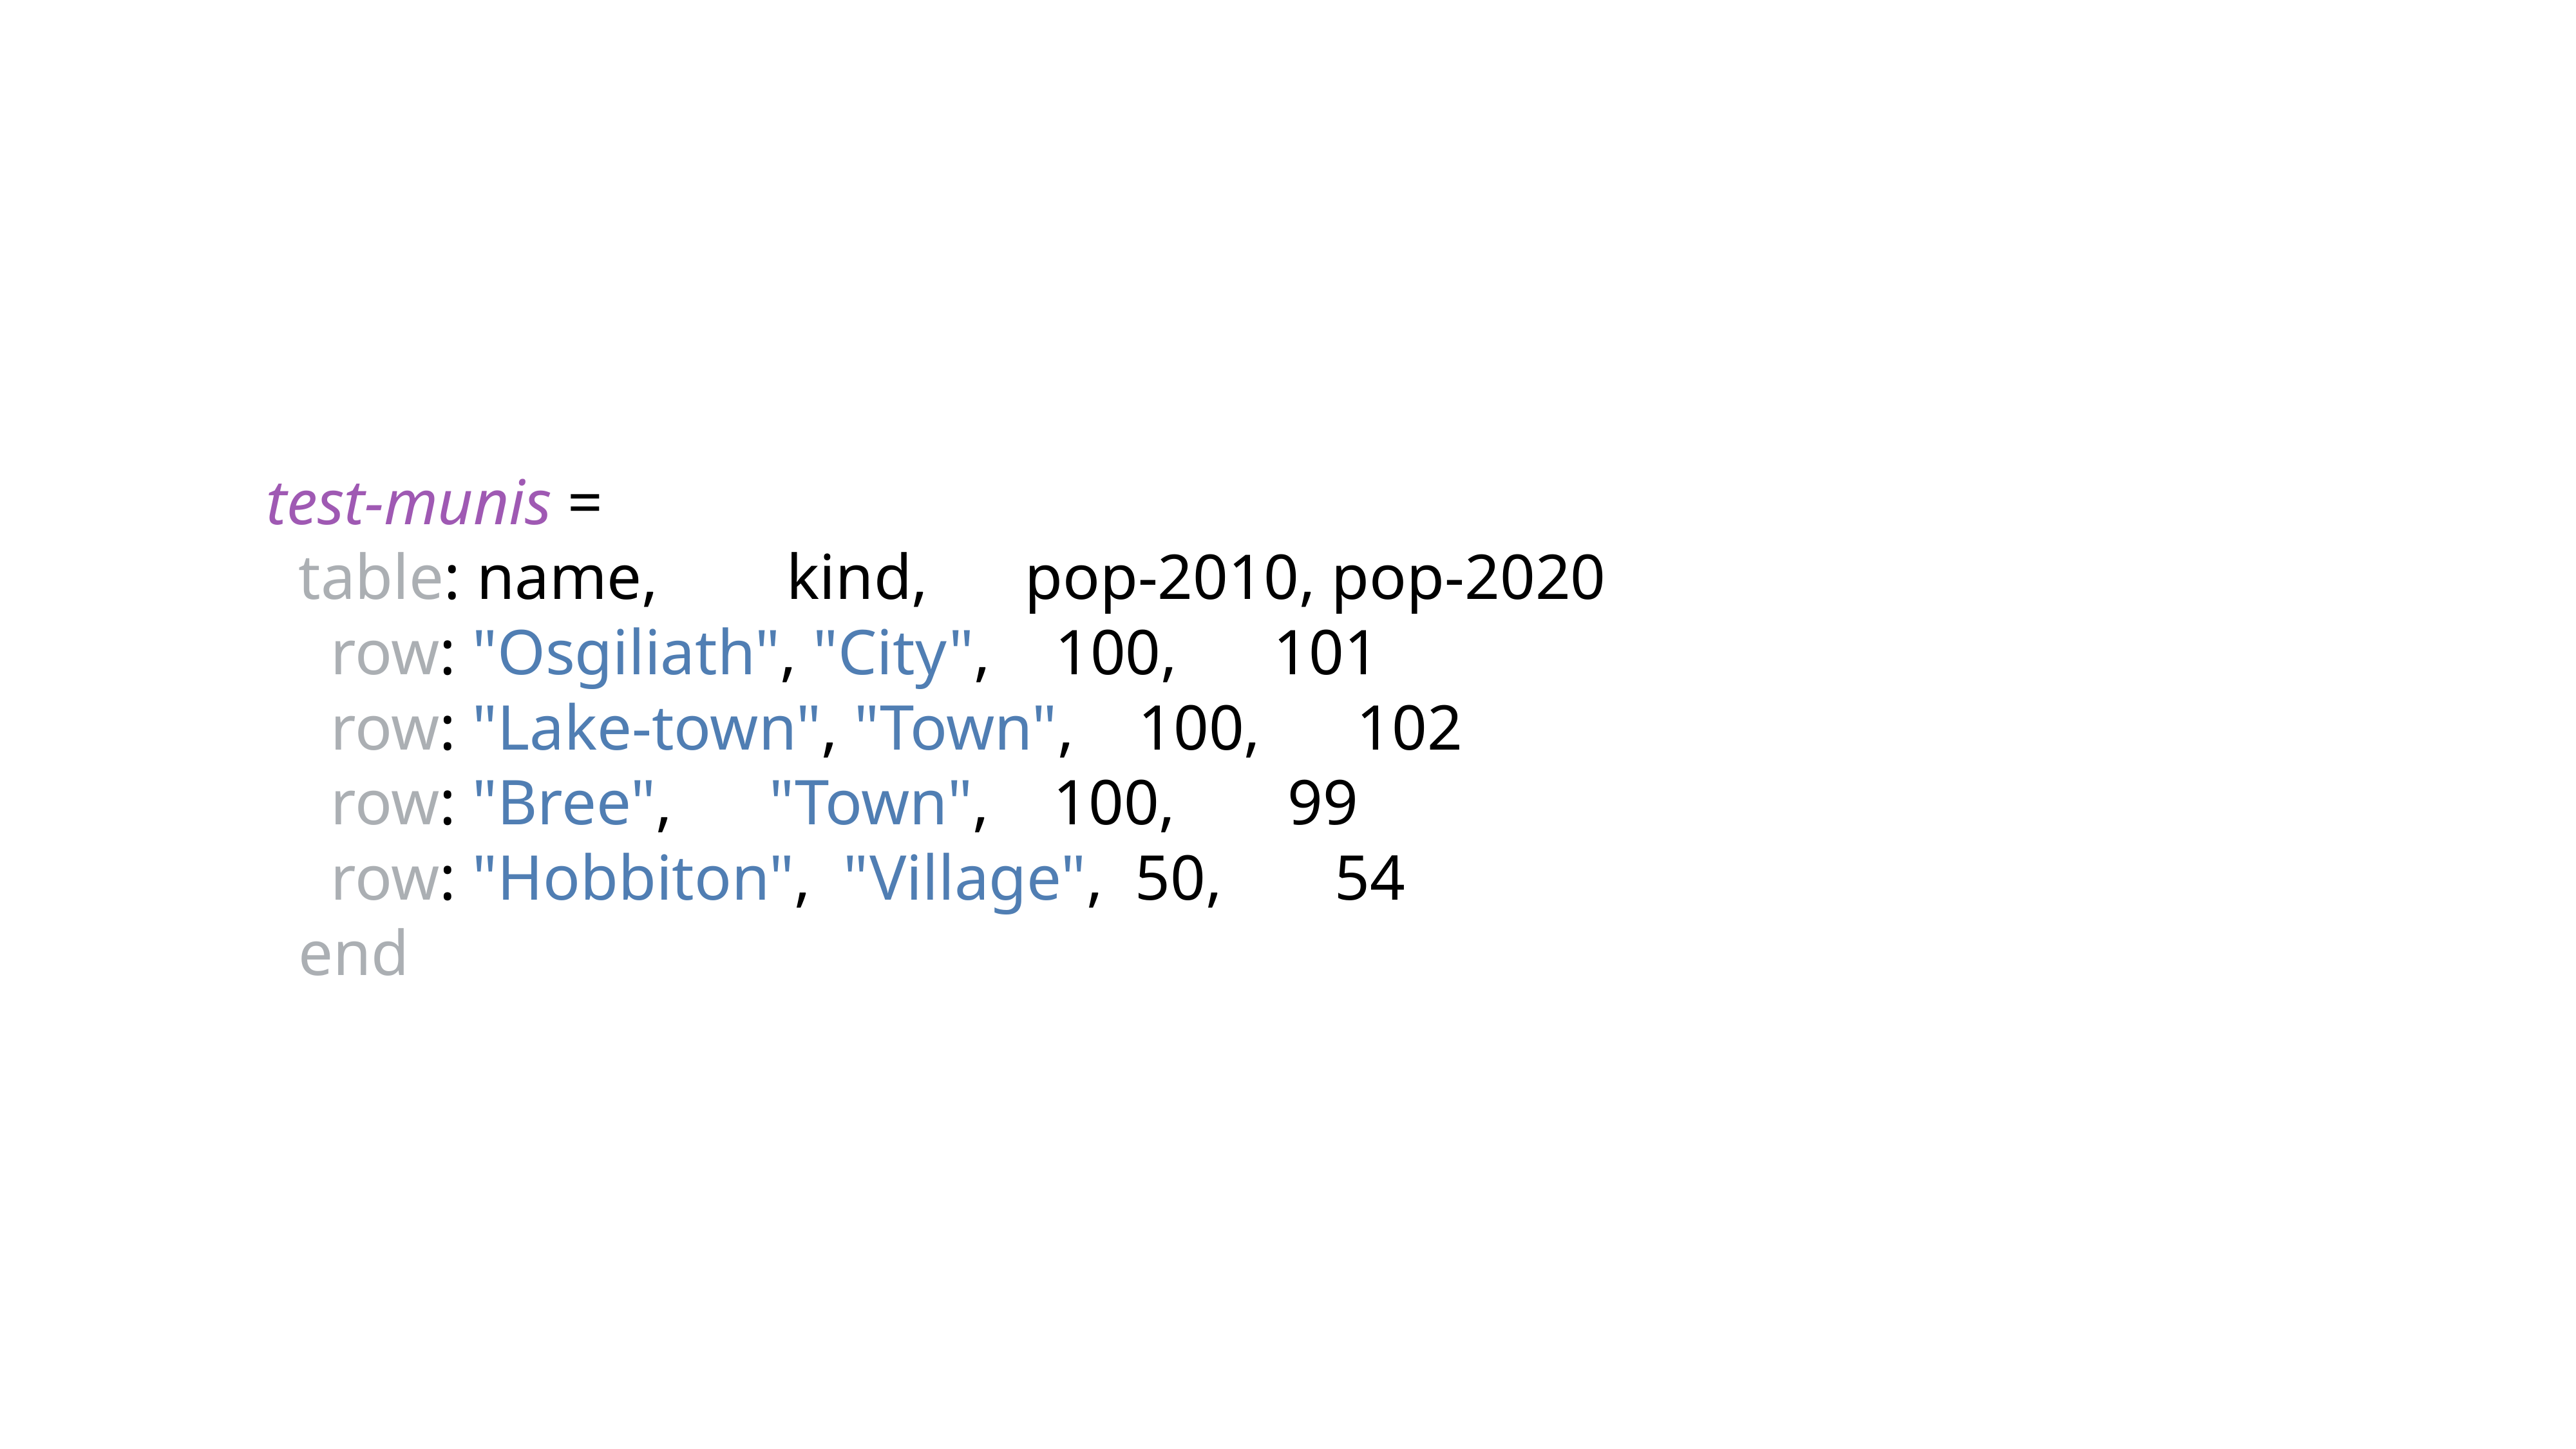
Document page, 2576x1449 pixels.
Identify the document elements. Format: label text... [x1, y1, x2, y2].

list test-munis = table: name, kind, pop-2010, pop-2020 row: "Osgiliath", "City", 100, 101 row: "Lake-town", "Town", 100, 102 row: "Bree", "Town", 100, 99 row: "Hobbiton", "Village", 50, 54 end [258, 26, 2317, 1423]
